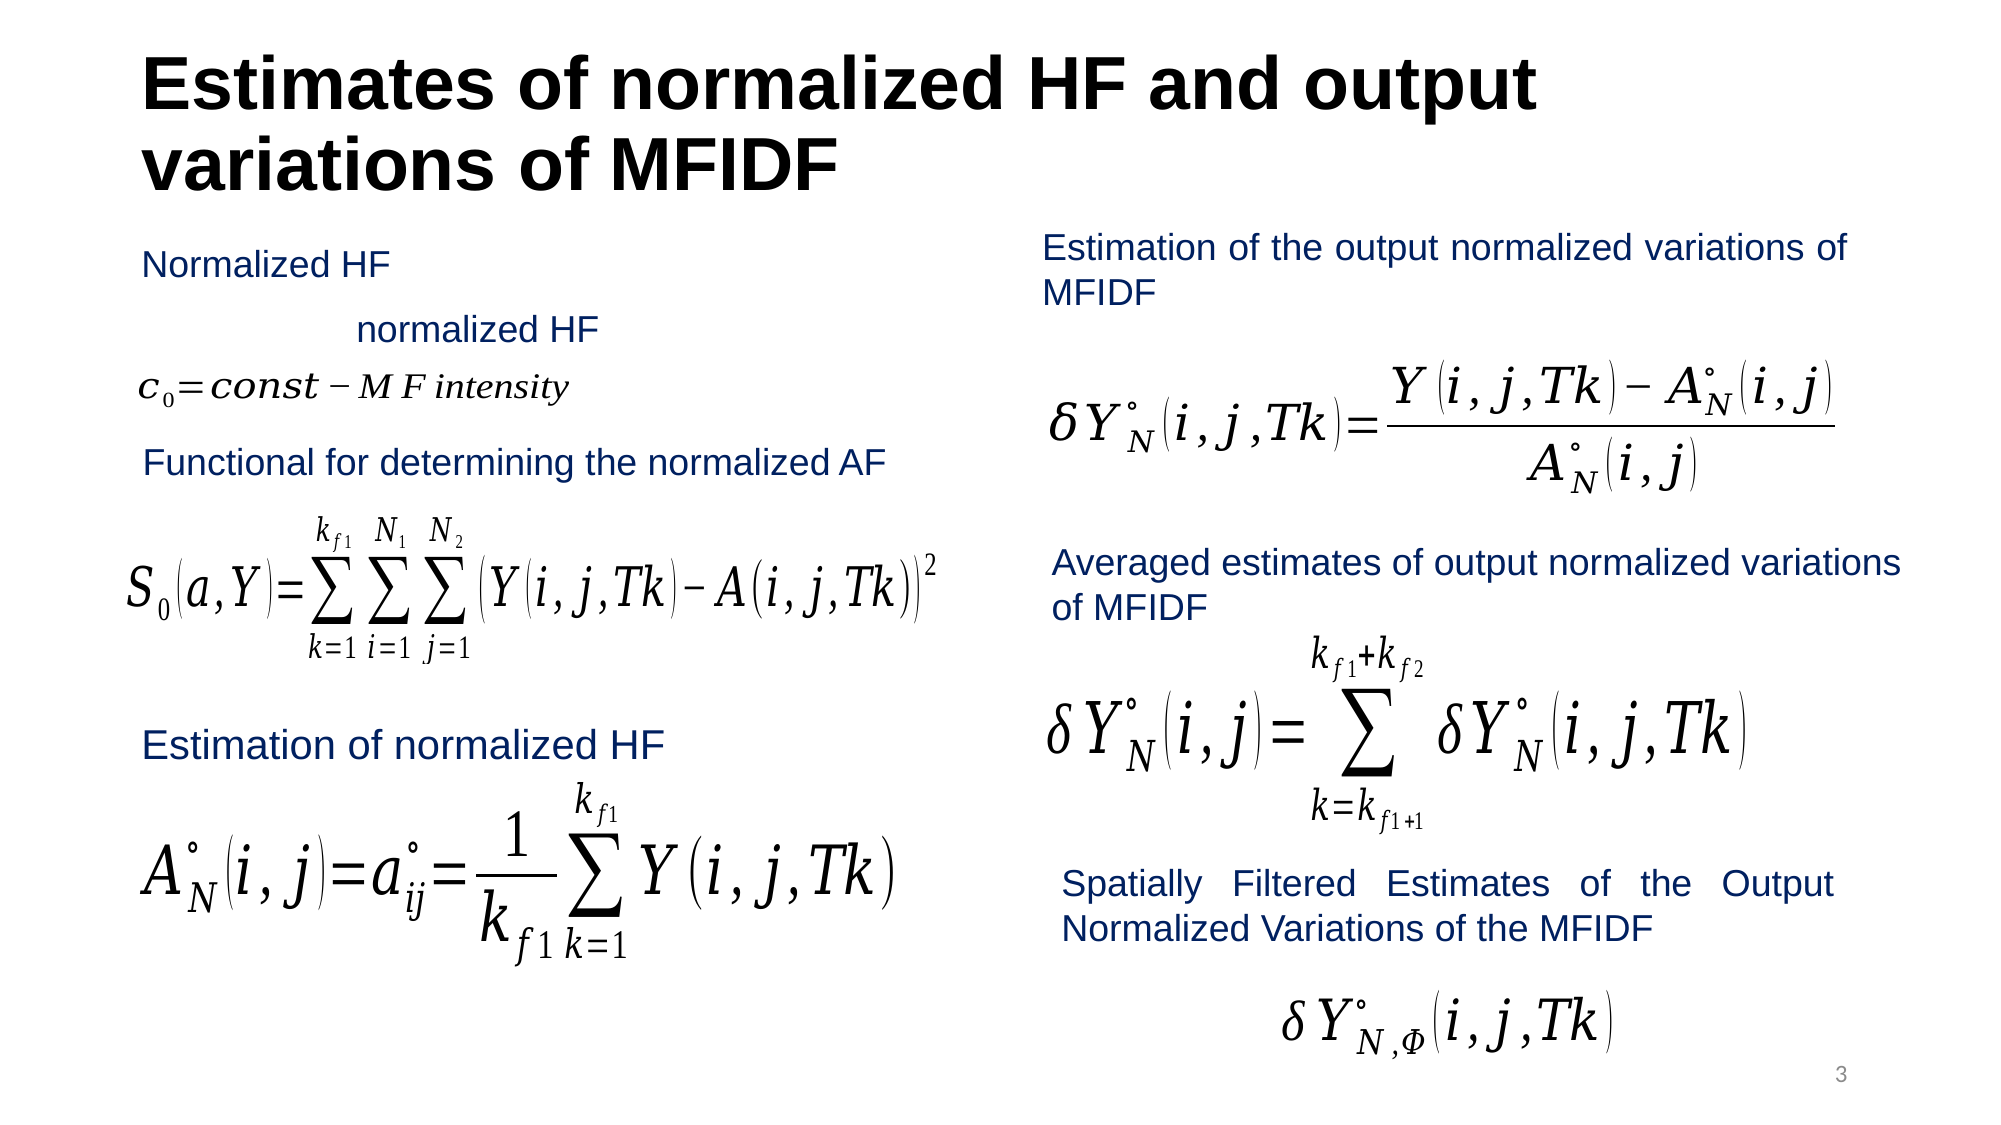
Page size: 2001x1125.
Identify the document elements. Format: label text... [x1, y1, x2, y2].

text_box Normalized HF [126, 232, 505, 293]
title Estimates of normalized HF and output variations of MFIDF [126, 36, 1585, 215]
slide_number 3 [1412, 1042, 1863, 1103]
text_box Spatially Filtered Estimates of the Output Normalized Variations of the MFIDF [1046, 851, 1850, 957]
text_box Estimation of normalized HF [126, 710, 793, 775]
text_box Averaged estimates of output normalized variations of MFIDF [1036, 530, 1924, 635]
text_box Functional for determining the normalized AF [127, 430, 932, 491]
text_box Estimation of the output normalized variations of MFIDF [1027, 215, 1863, 321]
